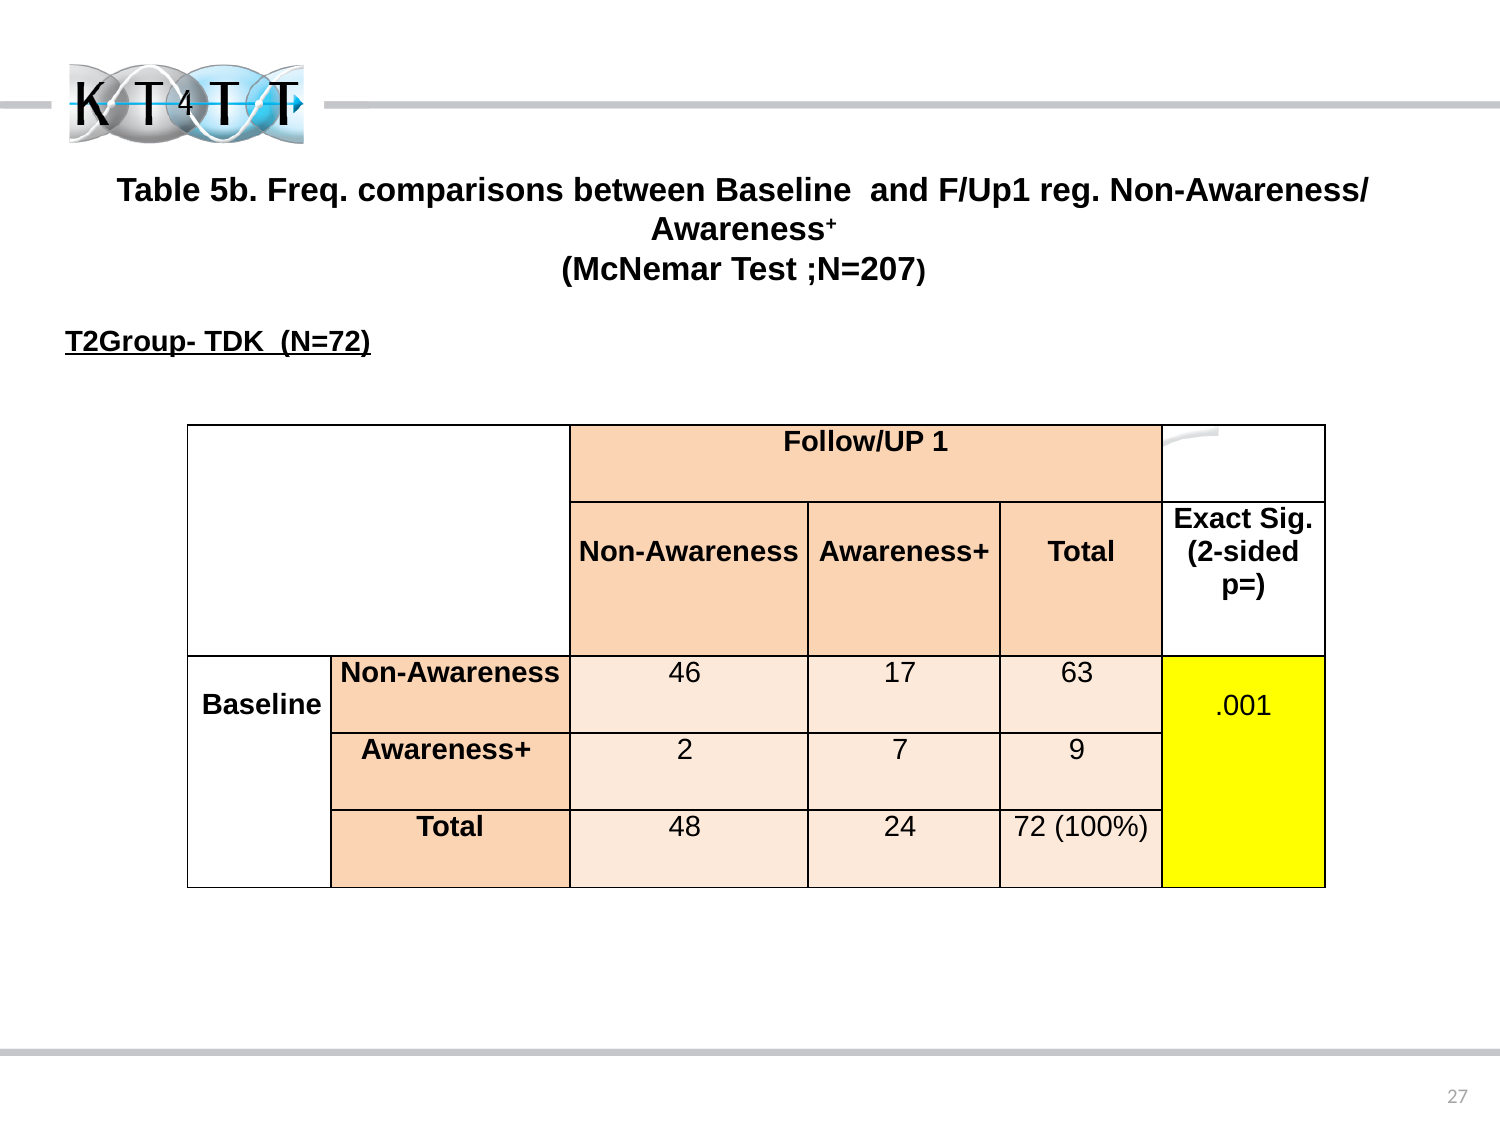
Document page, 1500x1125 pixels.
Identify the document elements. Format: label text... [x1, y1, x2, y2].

table_cell 17 [809, 657, 999, 732]
table_cell Non-Awareness [332, 657, 569, 732]
table_cell Exact Sig. (2-sided p=) [1163, 503, 1324, 655]
picture [0, 24, 1500, 1056]
table_cell Total [1001, 503, 1161, 655]
table_cell Awareness+ [332, 734, 569, 809]
table_cell Awareness+ [809, 503, 999, 655]
table_cell Baseline [188, 657, 330, 887]
table_cell Total [332, 811, 569, 887]
table_cell 9 [1001, 734, 1161, 809]
table_cell 72 (100%) [1001, 811, 1161, 887]
table_header [188, 426, 569, 655]
table_cell 2 [571, 734, 807, 809]
table_cell .001 [1163, 657, 1324, 887]
text_box Table 5b. Freq. comparisons between Baseline and F/Up1 reg. Non-Awareness/ Awareness+ (McNemar Test ;N=207) T2Group- TDK (N=72) [50, 160, 1438, 400]
table_header Follow/UP 1 [571, 426, 1161, 501]
table_cell 7 [809, 734, 999, 809]
table_header [1163, 426, 1324, 501]
table_cell Non-Awareness [571, 503, 807, 655]
table_cell 48 [571, 811, 807, 887]
table_cell 24 [809, 811, 999, 887]
table_cell 46 [571, 657, 807, 732]
table_cell 63 [1001, 657, 1161, 732]
